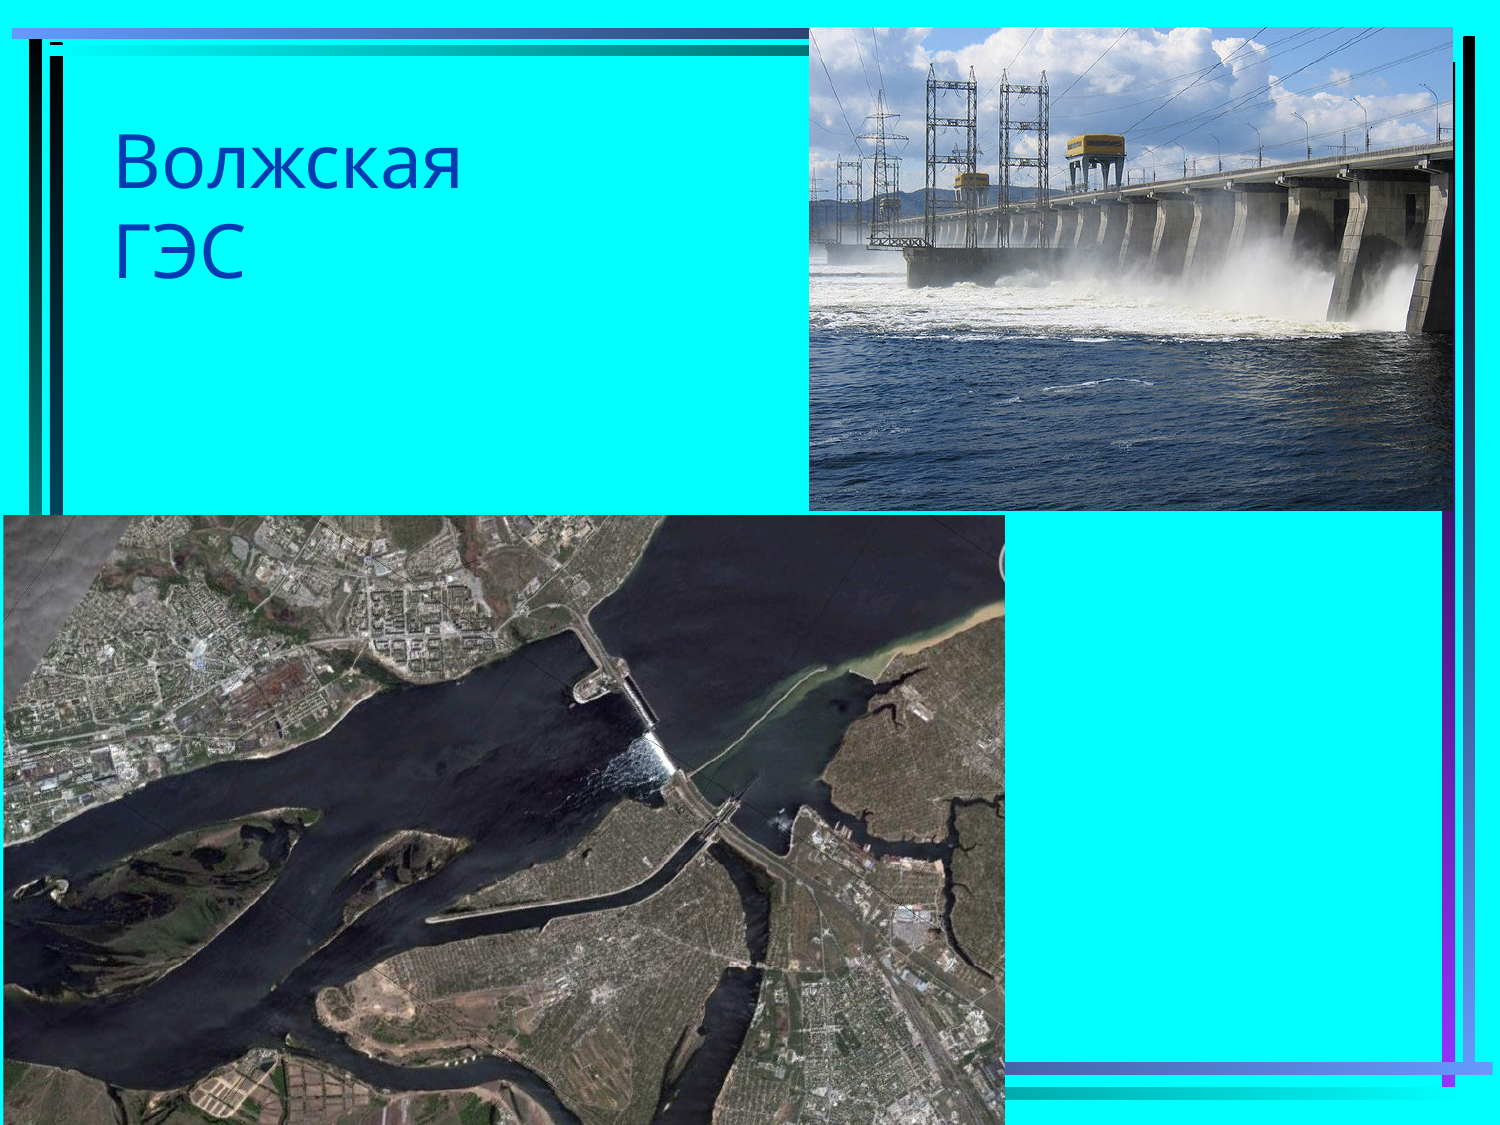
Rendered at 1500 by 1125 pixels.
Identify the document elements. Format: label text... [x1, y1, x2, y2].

picture [808, 27, 1453, 511]
picture [3, 514, 1006, 1125]
title Волжская ГЭС [97, 106, 632, 244]
